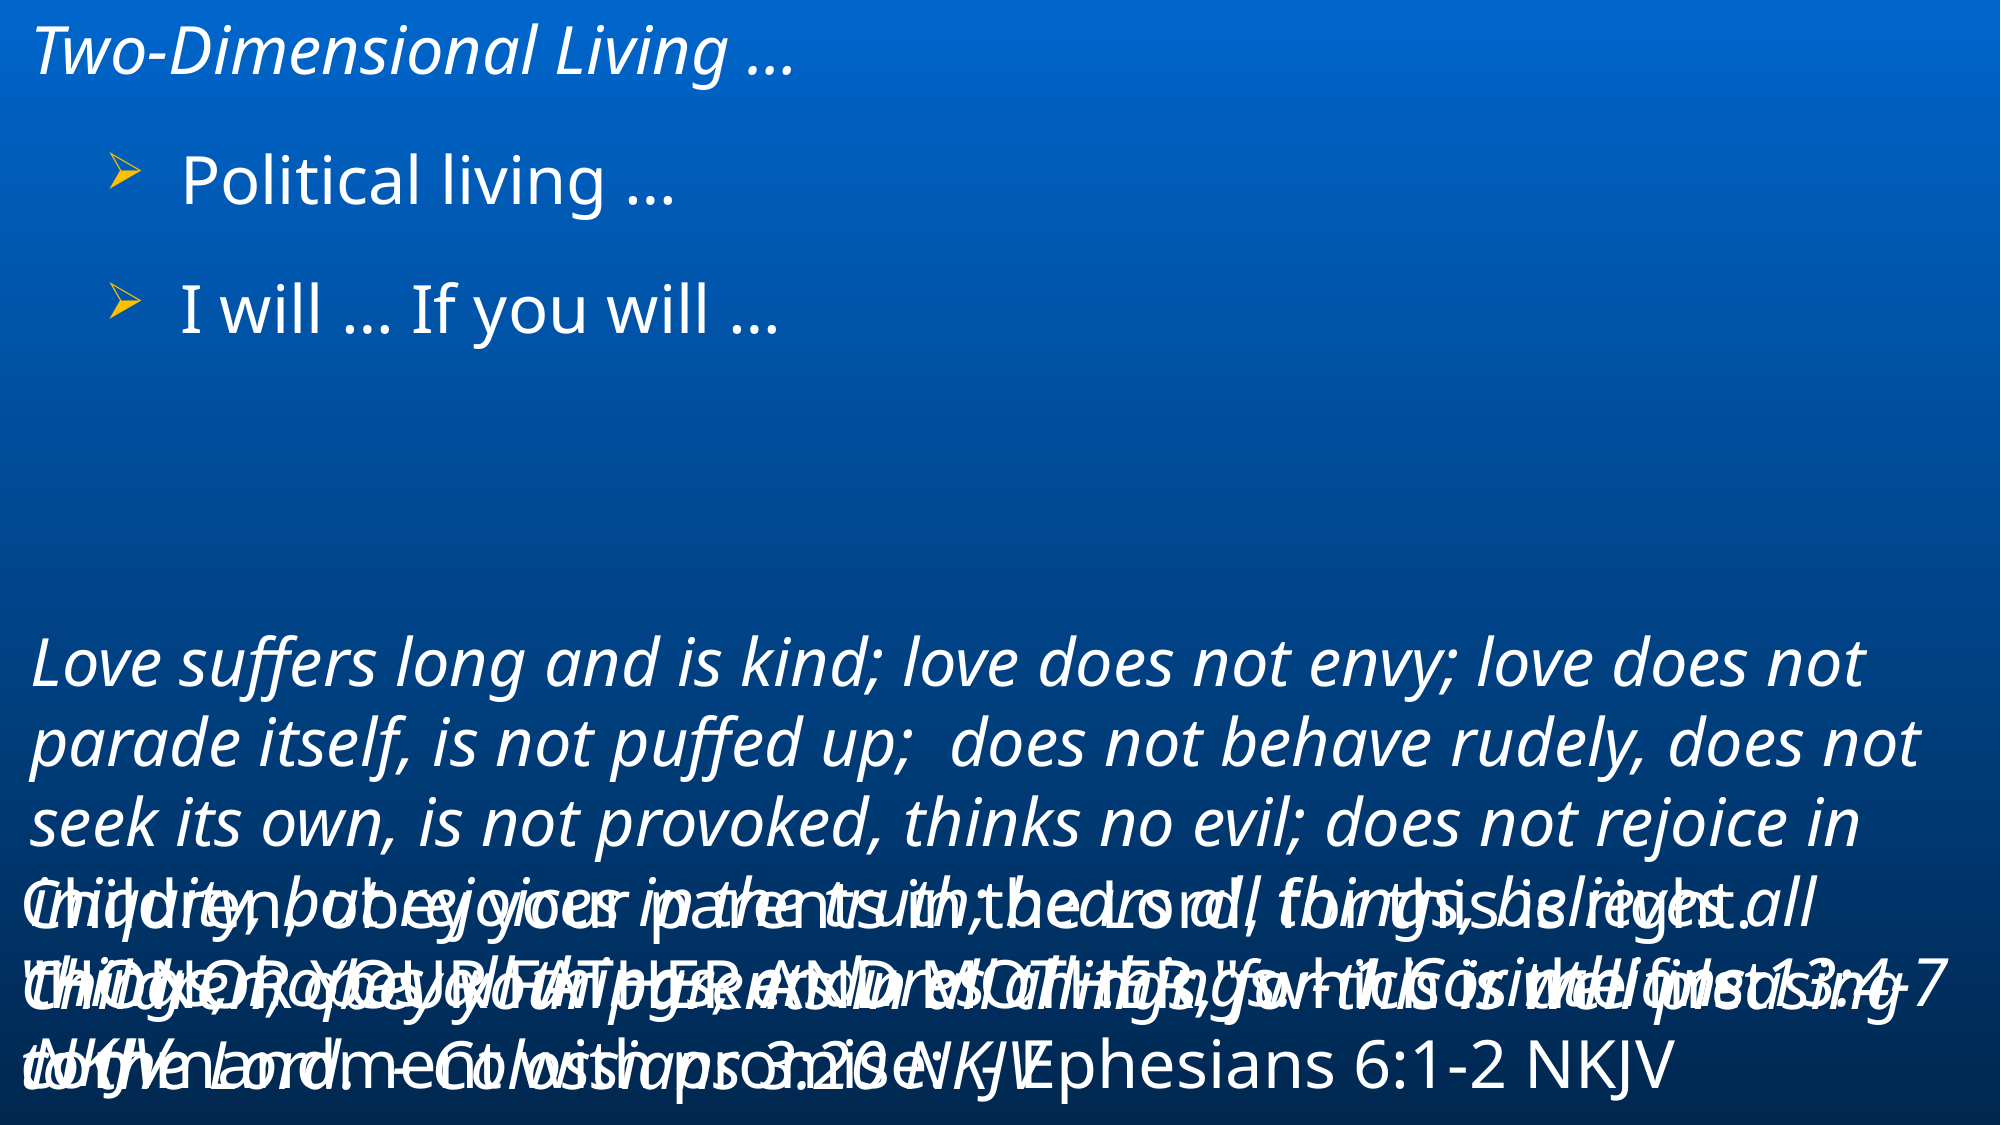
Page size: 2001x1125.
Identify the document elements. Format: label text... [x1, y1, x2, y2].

text_box Children, obey your parents in the Lord, for this is right. "HONOR YOUR FATHER AND MOTHER," which is the first commandment with promise: - Ephesians 6:1-2 NKJV [5, 854, 2000, 1110]
text_box Children, obey your parents in all things, for this is well pleasing to the Lord. - Colossians 3:20 NKJV [5, 935, 1999, 1111]
text_box Love suffers long and is kind; love does not envy; love does not parade itself, is not puffed up; does not behave rudely, does not seek its own, is not provoked, thinks no evil; does not rejoice in iniquity, but rejoices in the truth; bears all things, believes all things, hopes all things, endures all things. - 1 Corinthians 13:4-7 NKJV [0, 612, 1999, 1108]
list Two-Dimensional Living … Political living … I will … If you will … [0, 0, 2000, 653]
